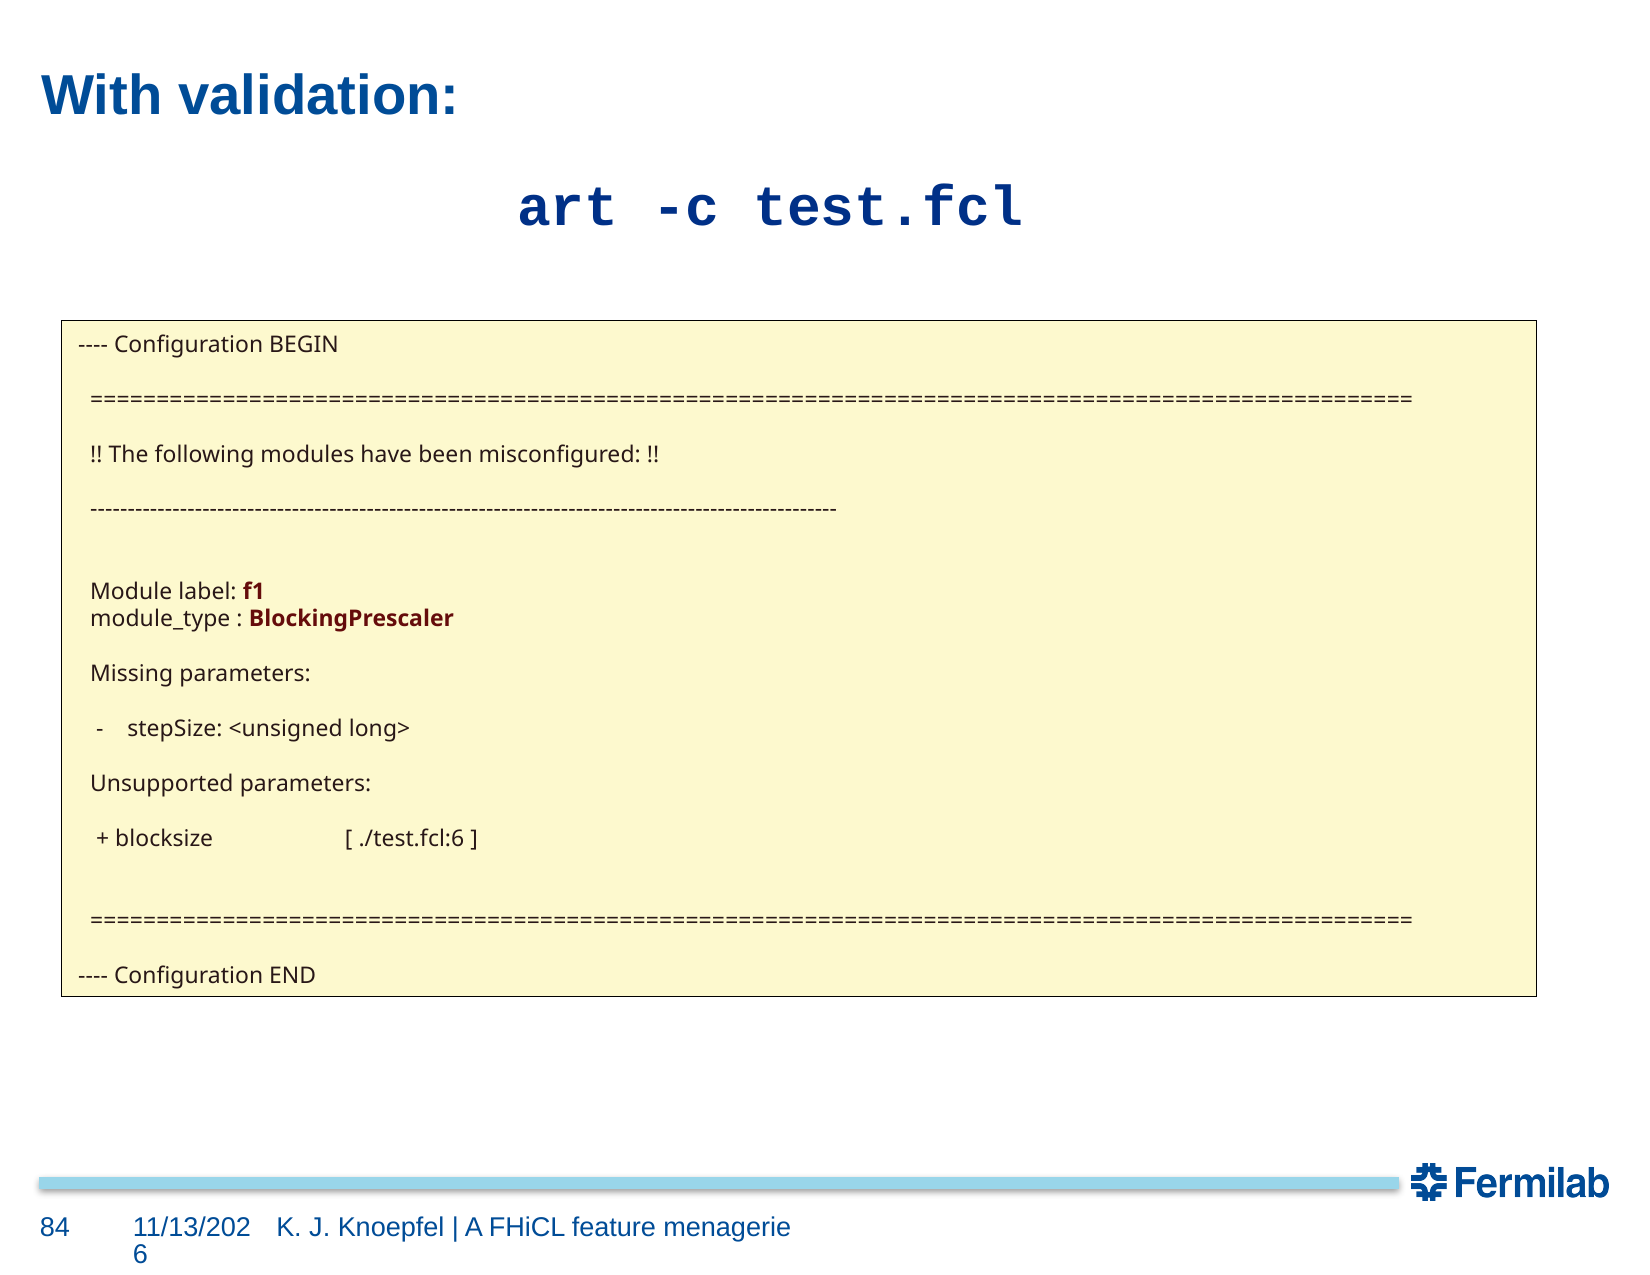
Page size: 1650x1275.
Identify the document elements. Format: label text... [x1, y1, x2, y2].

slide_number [132, 1209, 255, 1255]
text_box art -c test.fcl [500, 161, 1041, 246]
picture [1411, 1163, 1609, 1201]
title With validation: [41, 46, 1609, 127]
footer K. J. Knoepfel | A FHiCL feature menagerie [276, 1209, 1407, 1255]
slide_number 84 [40, 1209, 115, 1254]
text_box ---- Configuration BEGIN ==================================================================================================== !! The following modules have been misconfigured: !! ---------------------------------------------------------------------------------------------------- Module label: f1 module_type : BlockingPrescaler Missing parameters: - stepSize: <unsigned long> Unsupported parameters: + blocksize [ ./test.fcl:6 ] ==================================================================================================== ---- Configuration END [61, 320, 1537, 997]
